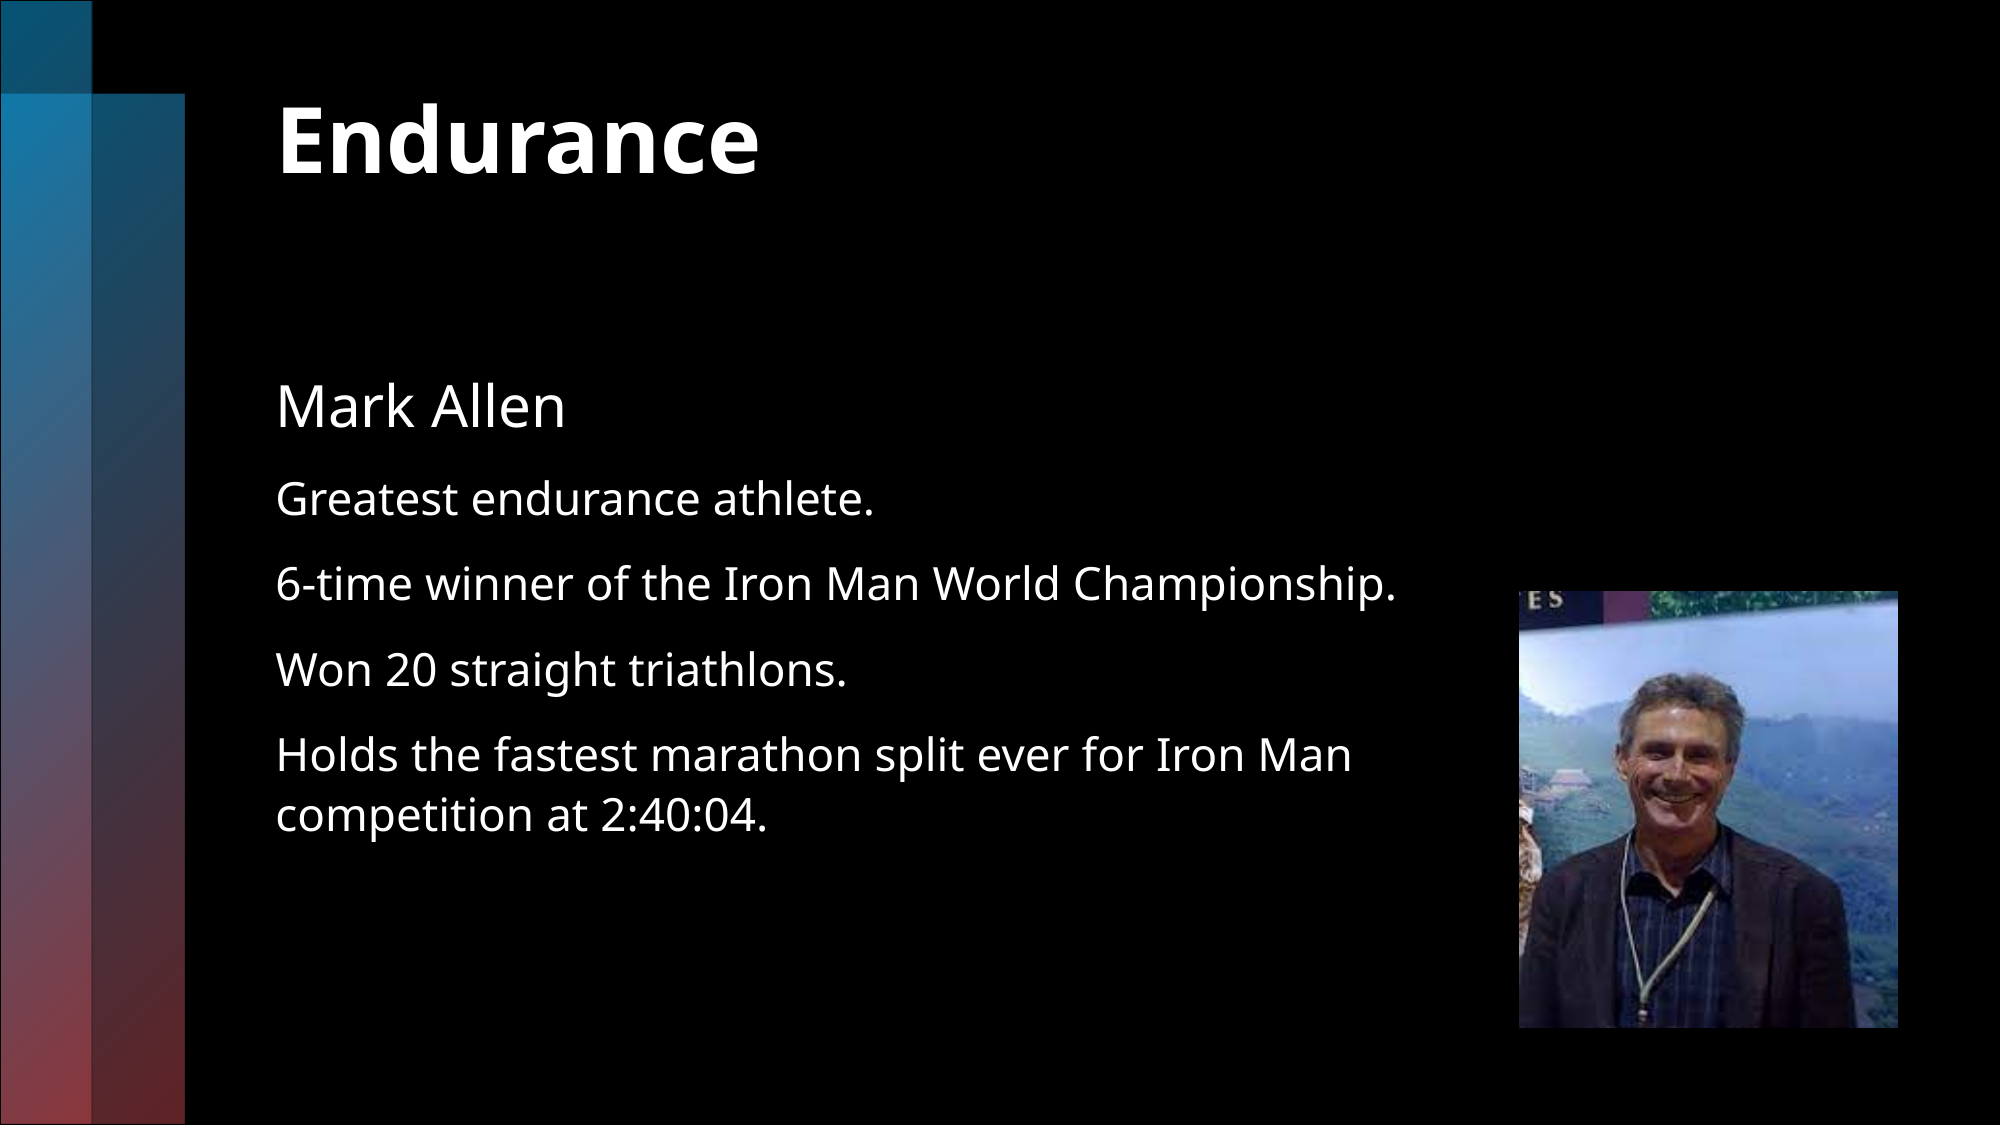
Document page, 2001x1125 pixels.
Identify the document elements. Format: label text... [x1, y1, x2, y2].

list Mark Allen Greatest endurance athlete. 6-time winner of the Iron Man World Championship. Won 20 straight triathlons. Holds the fastest marathon split ever for Iron Man competition at 2:40:04. [260, 354, 1520, 999]
picture [1519, 591, 1898, 1028]
title Endurance [260, 74, 1817, 329]
